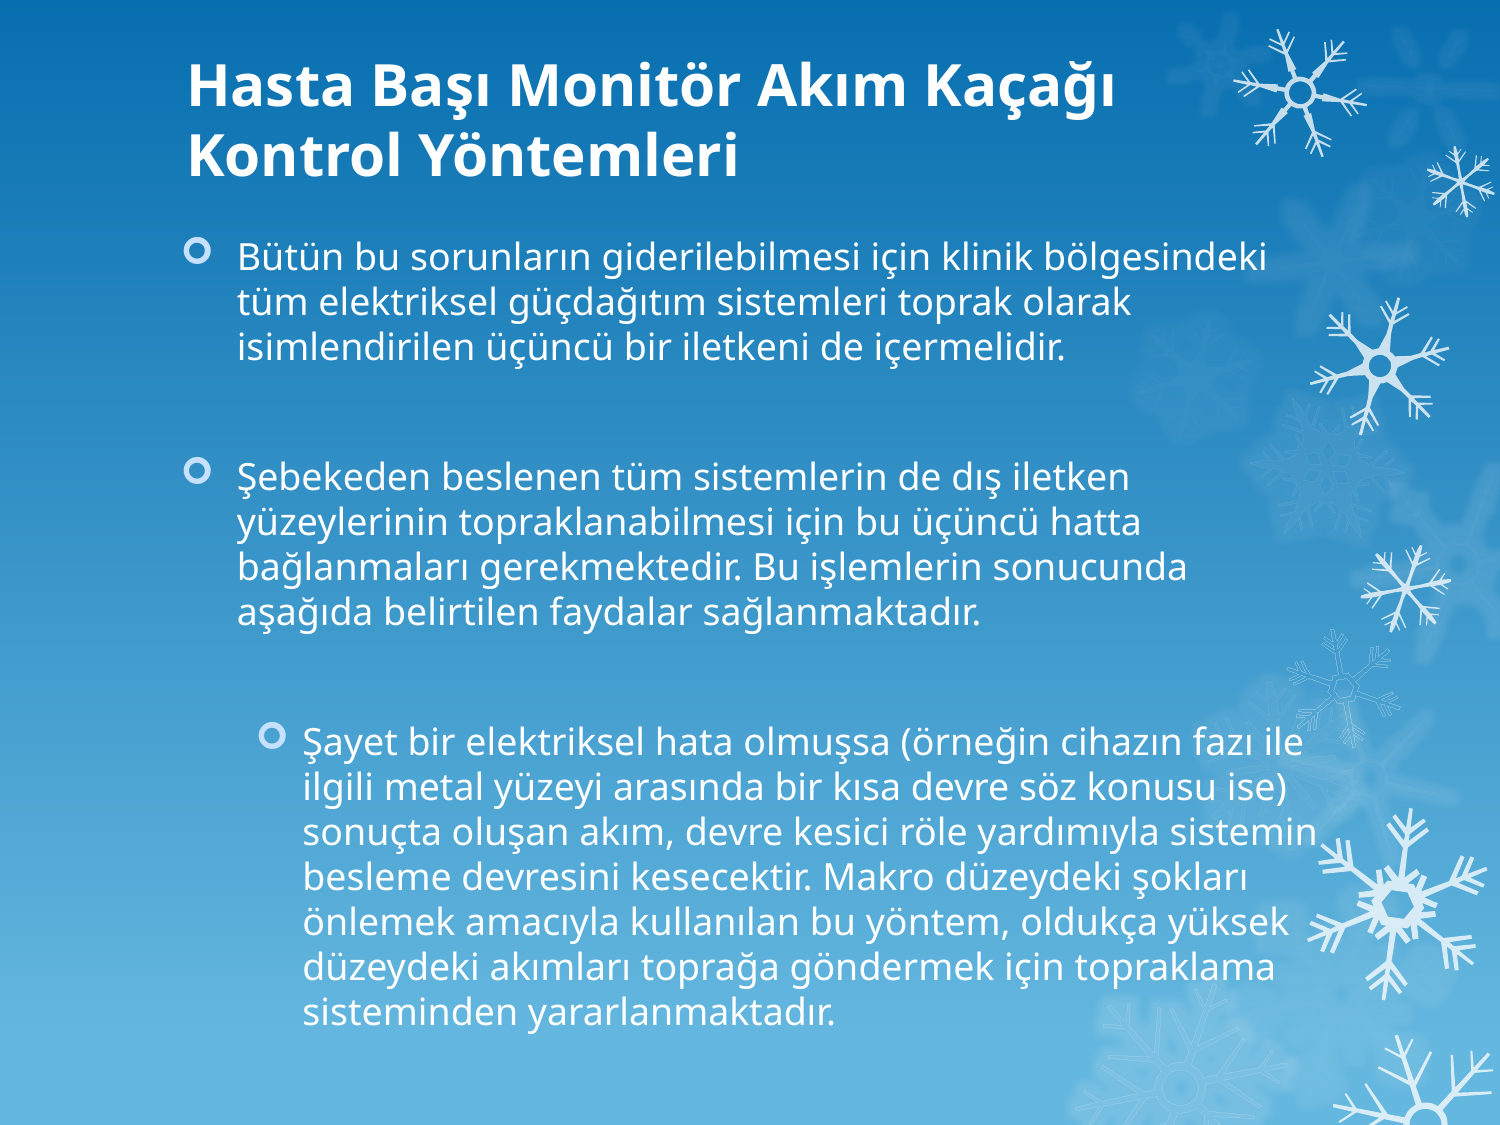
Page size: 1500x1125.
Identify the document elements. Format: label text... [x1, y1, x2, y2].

list Bütün bu sorunların giderilebilmesi için klinik bölgesindeki tüm elektriksel güçdağıtım sistemleri toprak olarak isimlendirilen üçüncü bir iletkeni de içermelidir. Şebekeden beslenen tüm sistemlerin de dış iletken yüzeylerinin topraklanabilmesi için bu üçüncü hatta bağlanmaları gerekmektedir. Bu işlemlerin sonucunda aşağıda belirtilen faydalar sağlanmaktadır. Şayet bir elektriksel hata olmuşsa (örneğin cihazın fazı ile ilgili metal yüzeyi arasında bir kısa devre söz konusu ise) sonuçta oluşan akım, devre kesici röle yardımıyla sistemin besleme devresini kesecektir. Makro düzeydeki şokları önlemek amacıyla kullanılan bu yöntem, oldukça yüksek düzeydeki akımları toprağa göndermek için topraklama sisteminden yararlanmaktadır. [165, 208, 1335, 1059]
title Hasta Başı Monitör Akım Kaçağı Kontrol Yöntemleri [171, 42, 1340, 195]
